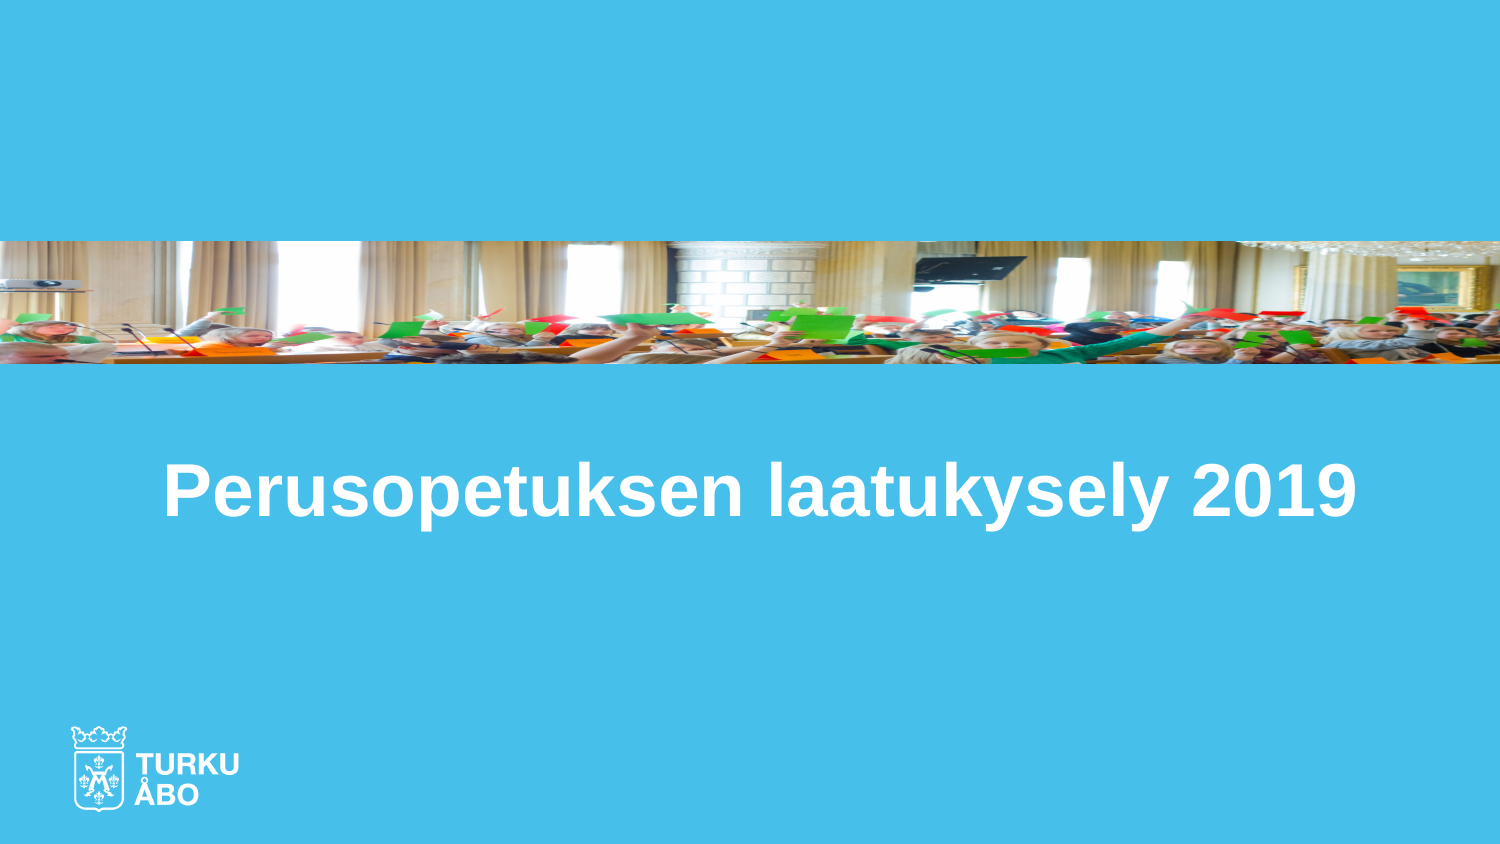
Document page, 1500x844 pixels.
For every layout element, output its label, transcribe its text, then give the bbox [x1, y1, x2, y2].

title Perusopetuksen laatukysely 2019 [145, 462, 1398, 543]
picture [0, 0, 1500, 421]
picture [70, 725, 239, 813]
